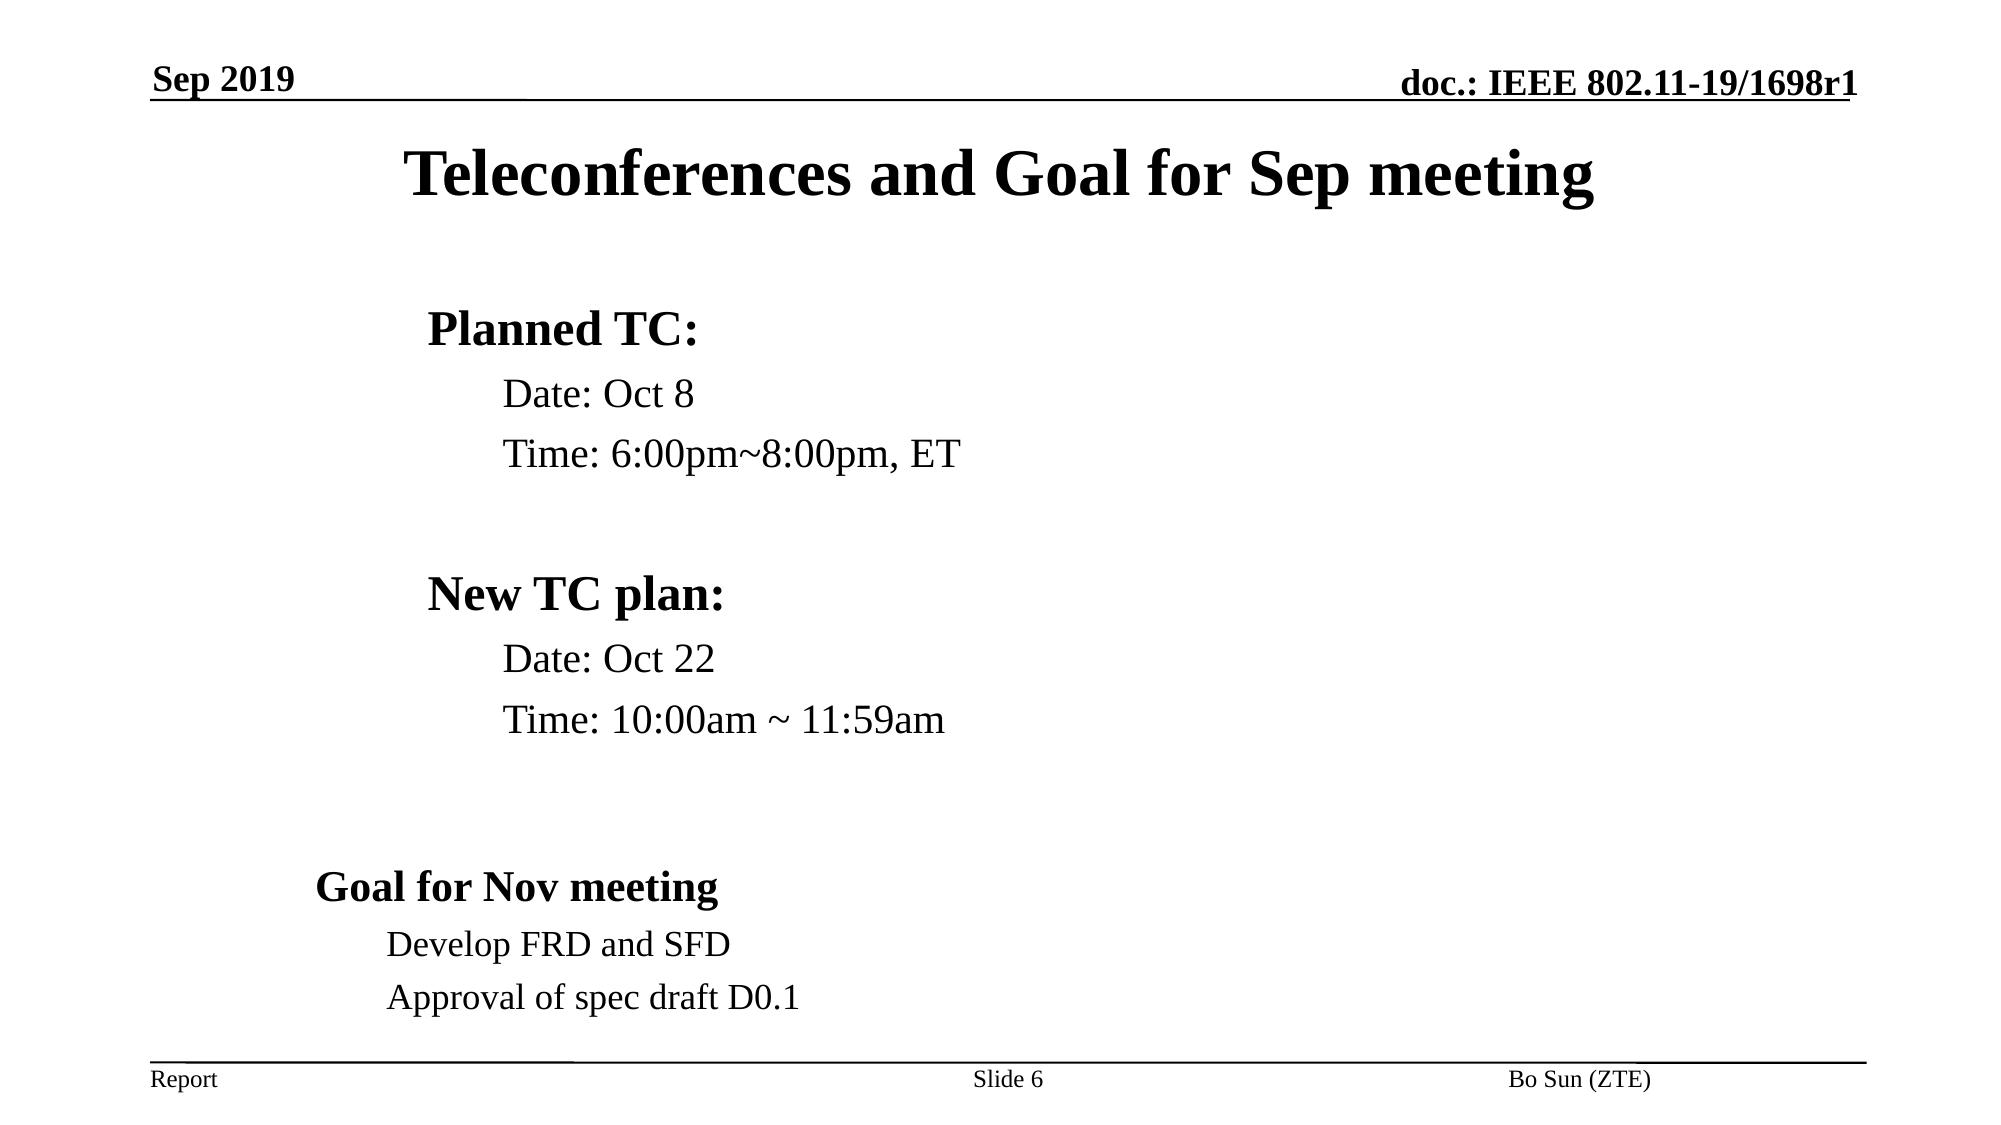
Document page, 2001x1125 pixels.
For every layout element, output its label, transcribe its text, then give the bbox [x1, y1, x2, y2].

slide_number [152, 54, 563, 100]
text_box Planned TC: Date: Oct 8 Time: 6:00pm~8:00pm, ET New TC plan: Date: Oct 22 Time: 10:00am ~ 11:59am [412, 287, 1688, 738]
title Teleconferences and Goal for Sep meeting [362, 112, 1638, 226]
slide_number Slide 6 [950, 1061, 1067, 1123]
footer Bo Sun (ZTE) [1152, 1061, 1652, 1093]
list Goal for Nov meeting Develop FRD and SFD Approval of spec draft D0.1 [299, 849, 1788, 1026]
